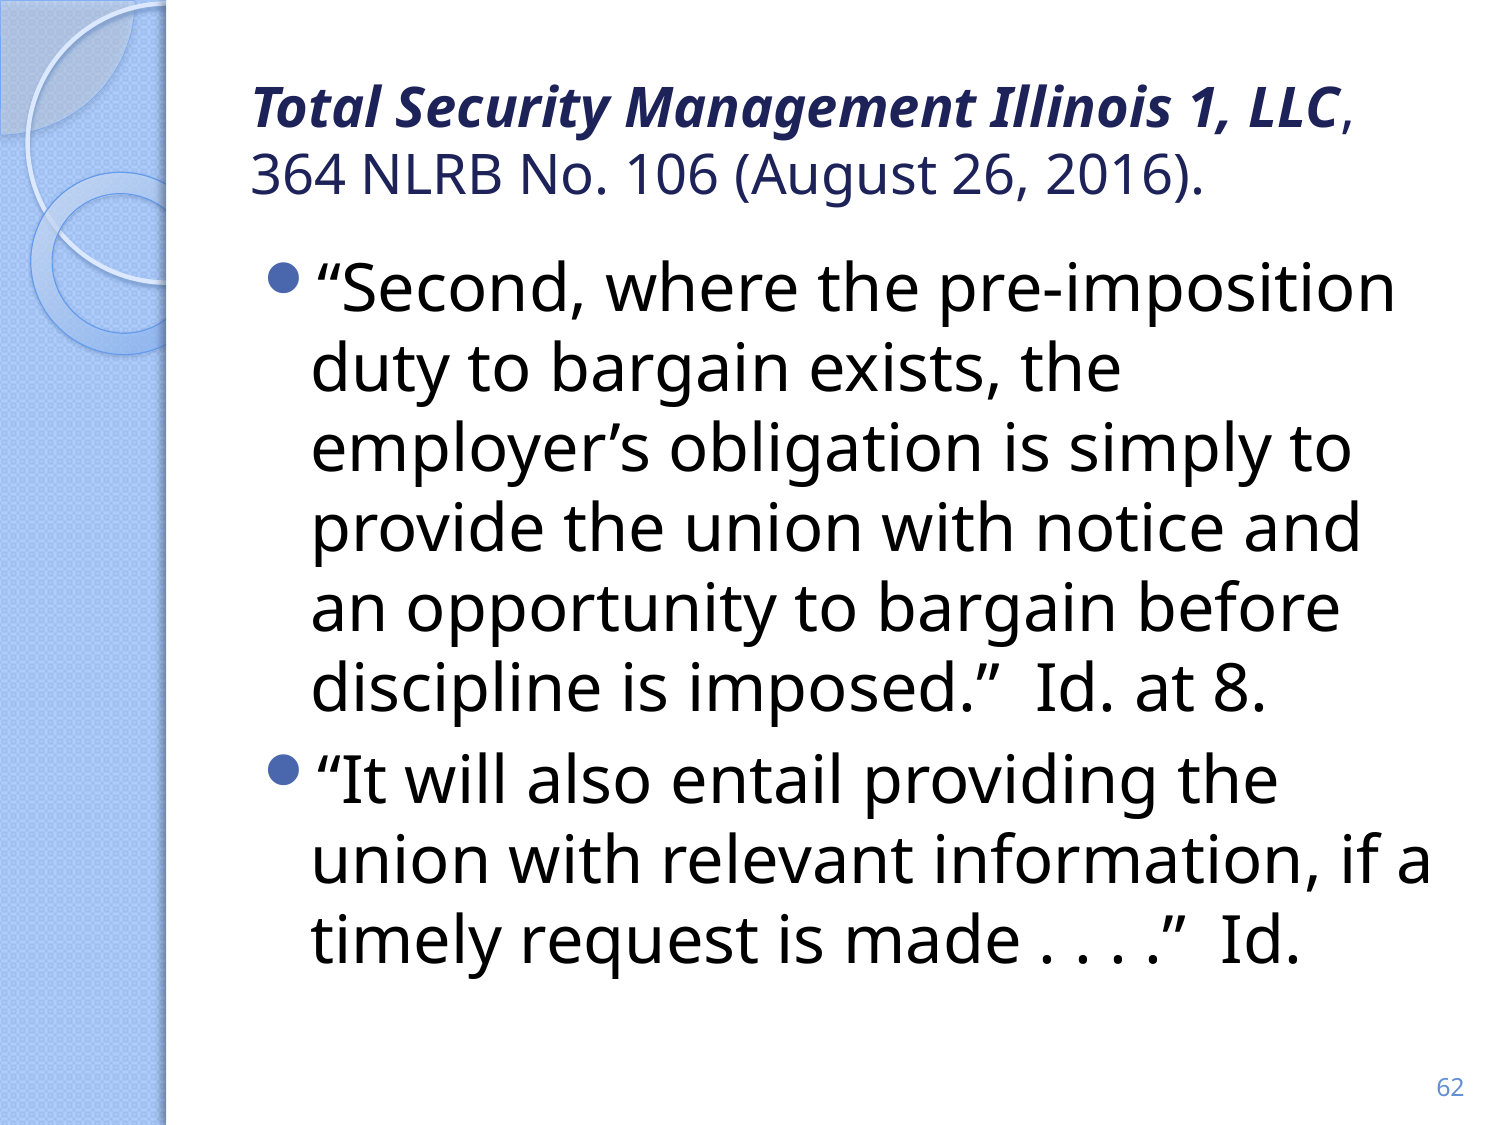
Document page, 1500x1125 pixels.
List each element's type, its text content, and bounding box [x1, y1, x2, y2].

slide_number 62 [1413, 1034, 1488, 1113]
title Total Security Management Illinois 1, LLC, 364 NLRB No. 106 (August 26, 2016). [235, 45, 1466, 233]
list “Second, where the pre-imposition duty to bargain exists, the employer’s obligation is simply to provide the union with notice and an opportunity to bargain before discipline is imposed.” Id. at 8. “It will also entail providing the union with relevant information, if a timely request is made . . . .” Id. [235, 237, 1466, 1025]
